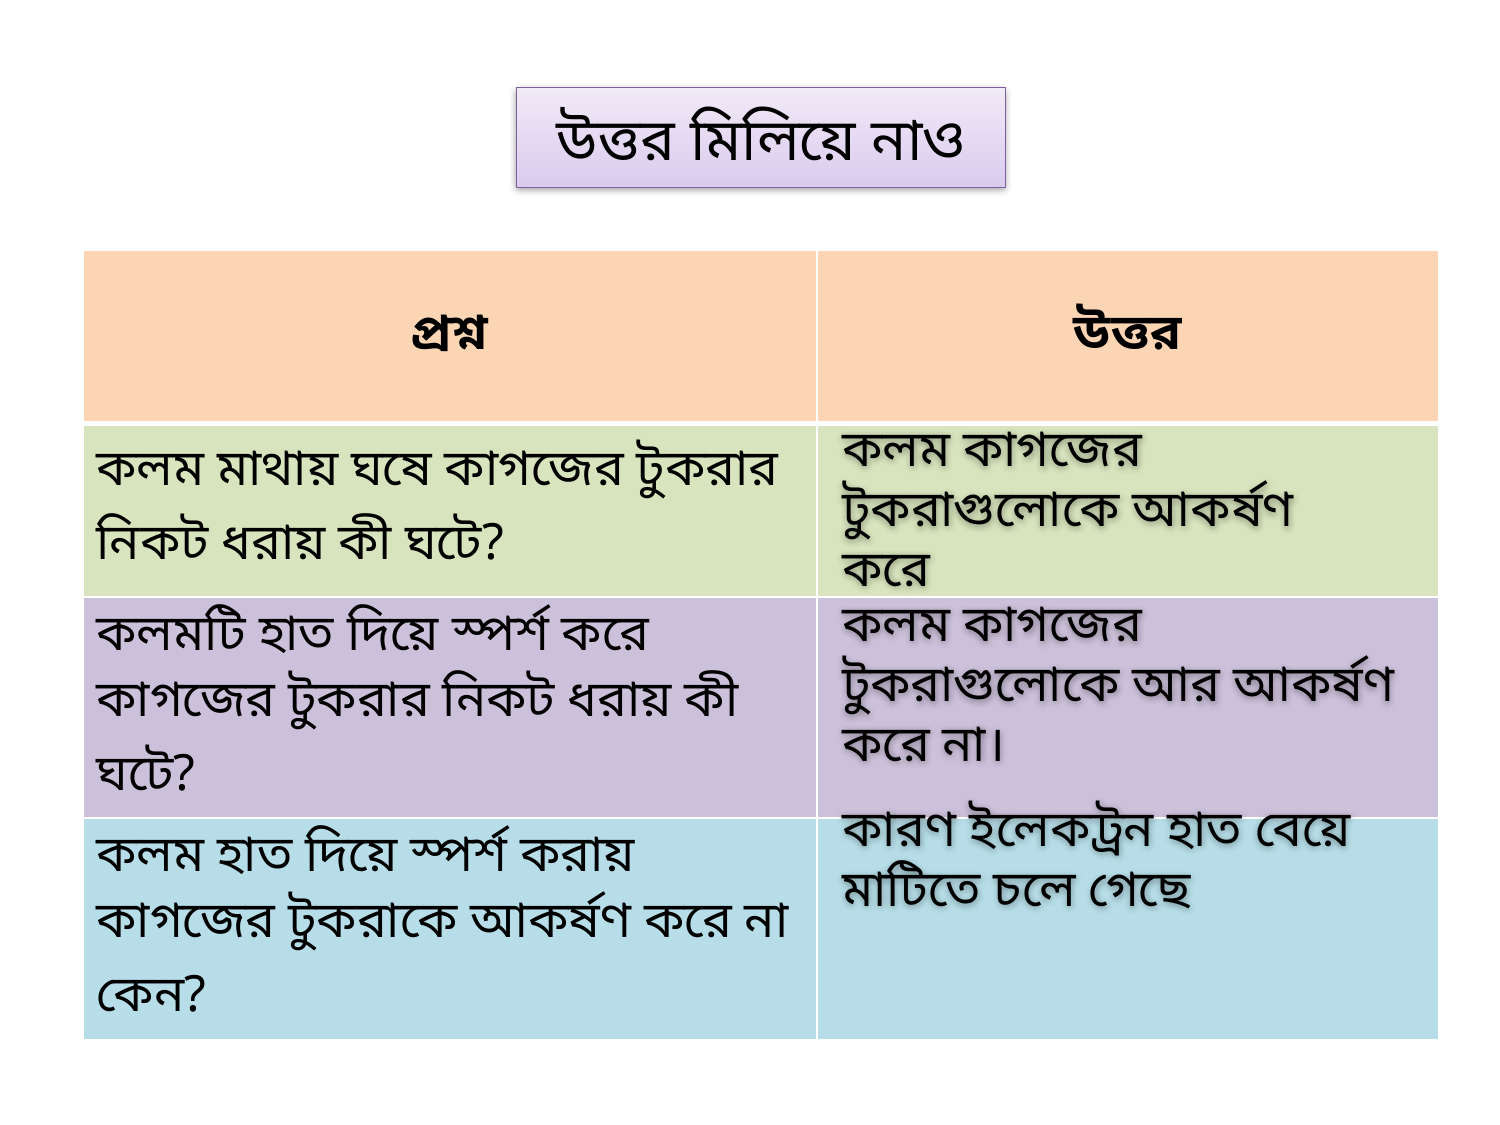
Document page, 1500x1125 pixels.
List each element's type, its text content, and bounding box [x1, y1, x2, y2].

table_cell [818, 426, 1438, 596]
table_header উত্তর [818, 251, 1438, 421]
table_cell কলম মাথায় ঘষে কাগজের টুকরার নিকট ধরায় কী ঘটে? [84, 426, 816, 596]
table_cell কলম হাত দিয়ে স্পর্শ করায় কাগজের টুকরাকে আকর্ষণ করে না কেন? [84, 819, 816, 1039]
table_header প্রশ্ন [84, 251, 816, 421]
table_cell [818, 819, 1438, 1039]
text_box কলম কাগজের টুকরাগুলোকে আকর্ষণ করে [827, 474, 1362, 538]
table_cell [818, 598, 1438, 817]
text_box কলম কাগজের টুকরাগুলোকে আর আকর্ষণ করে না। [827, 649, 1440, 713]
table_cell কলমটি হাত দিয়ে স্পর্শ করে কাগজের টুকরার নিকট ধরায় কী ঘটে? [84, 598, 816, 817]
text_box কারণ ইলেকট্রন হাত বেয়ে মাটিতে চলে গেছে [827, 824, 1406, 888]
text_box উত্তর মিলিয়ে নাও [516, 87, 1006, 188]
